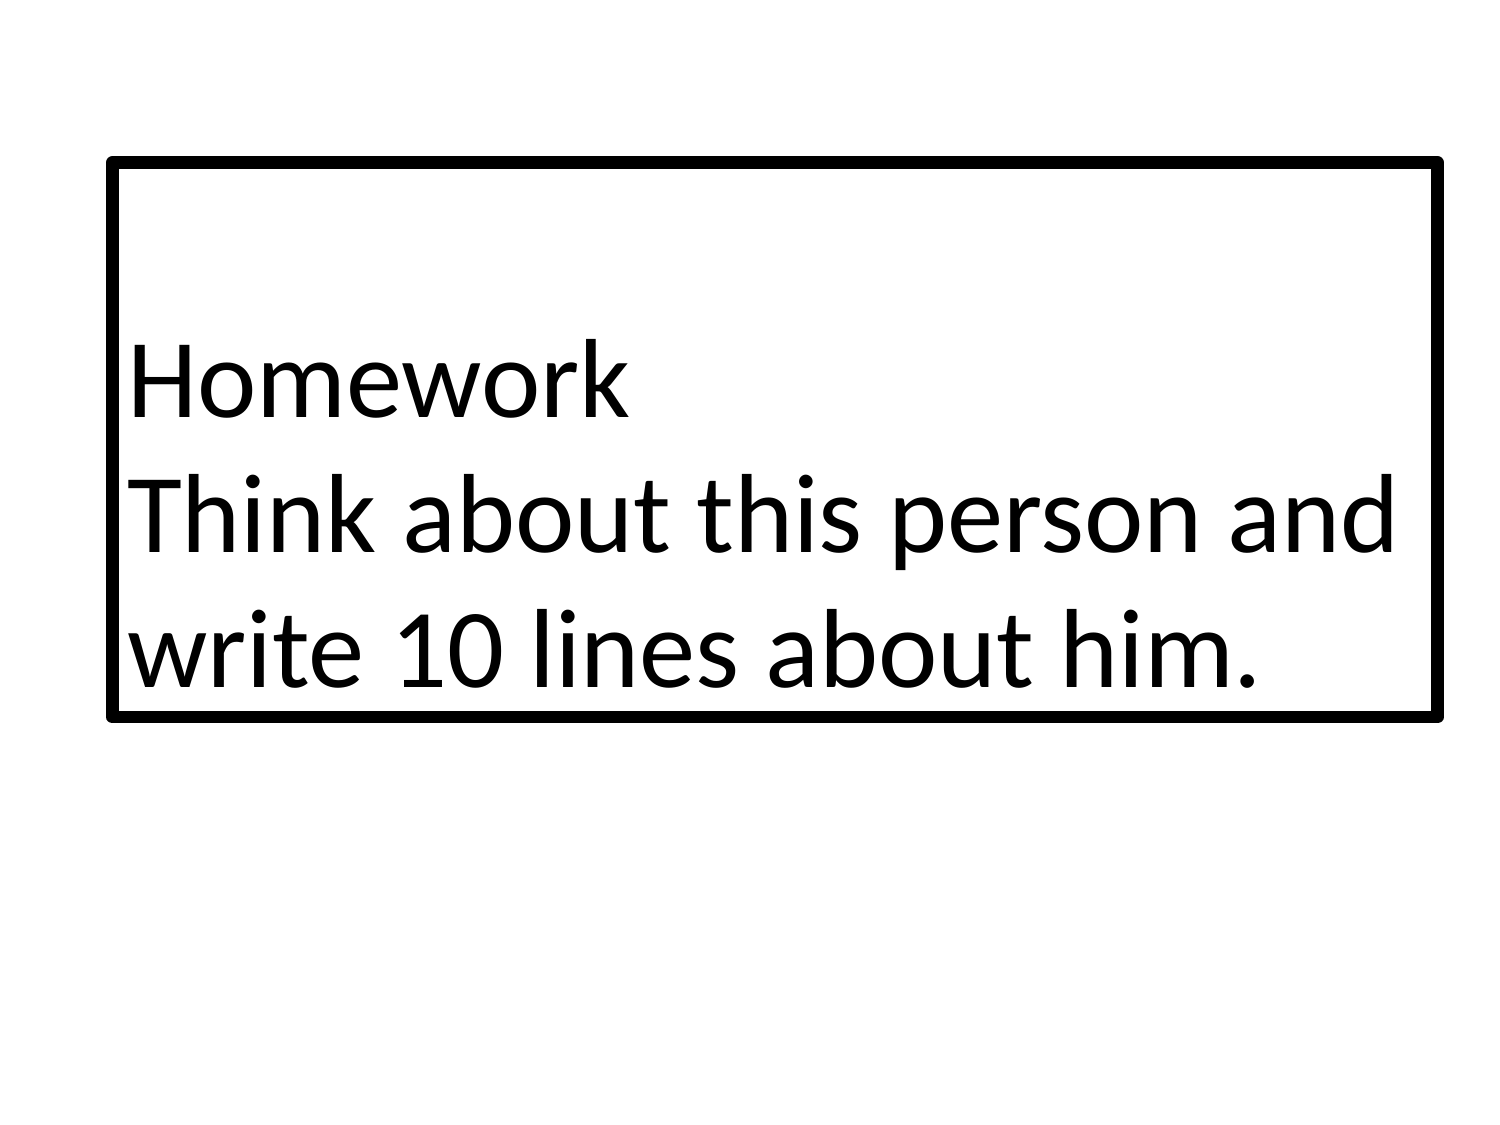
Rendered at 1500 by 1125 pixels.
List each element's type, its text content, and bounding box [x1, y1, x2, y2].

text_box Homework Think about this person and write 10 lines about him. [112, 162, 1438, 718]
